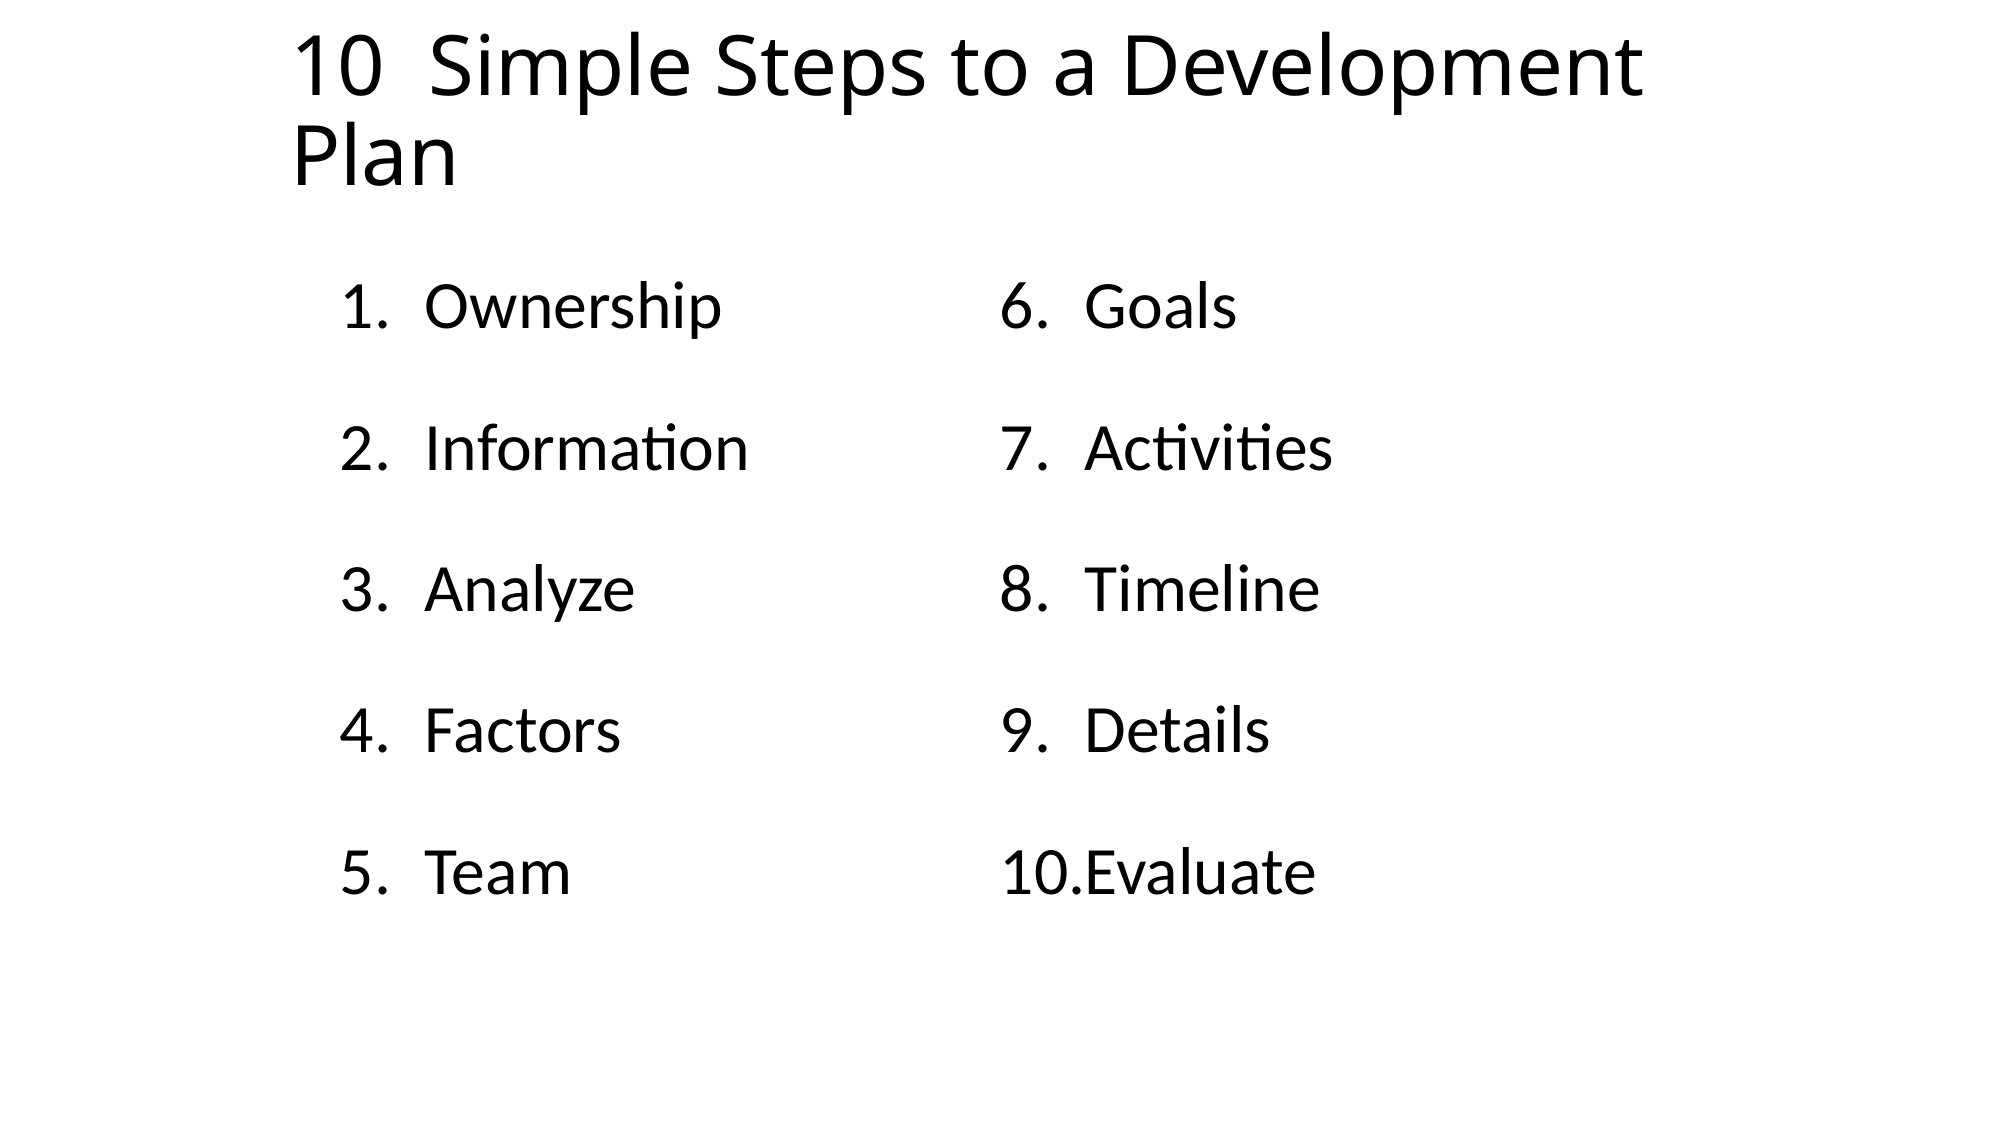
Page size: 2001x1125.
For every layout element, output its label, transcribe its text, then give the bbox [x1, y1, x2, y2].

title 10 Simple Steps to a Development Plan [275, 40, 1725, 186]
list Ownership Information Analyze Factors Team Goals Activities Timeline Details Evaluate [324, 212, 1675, 1063]
